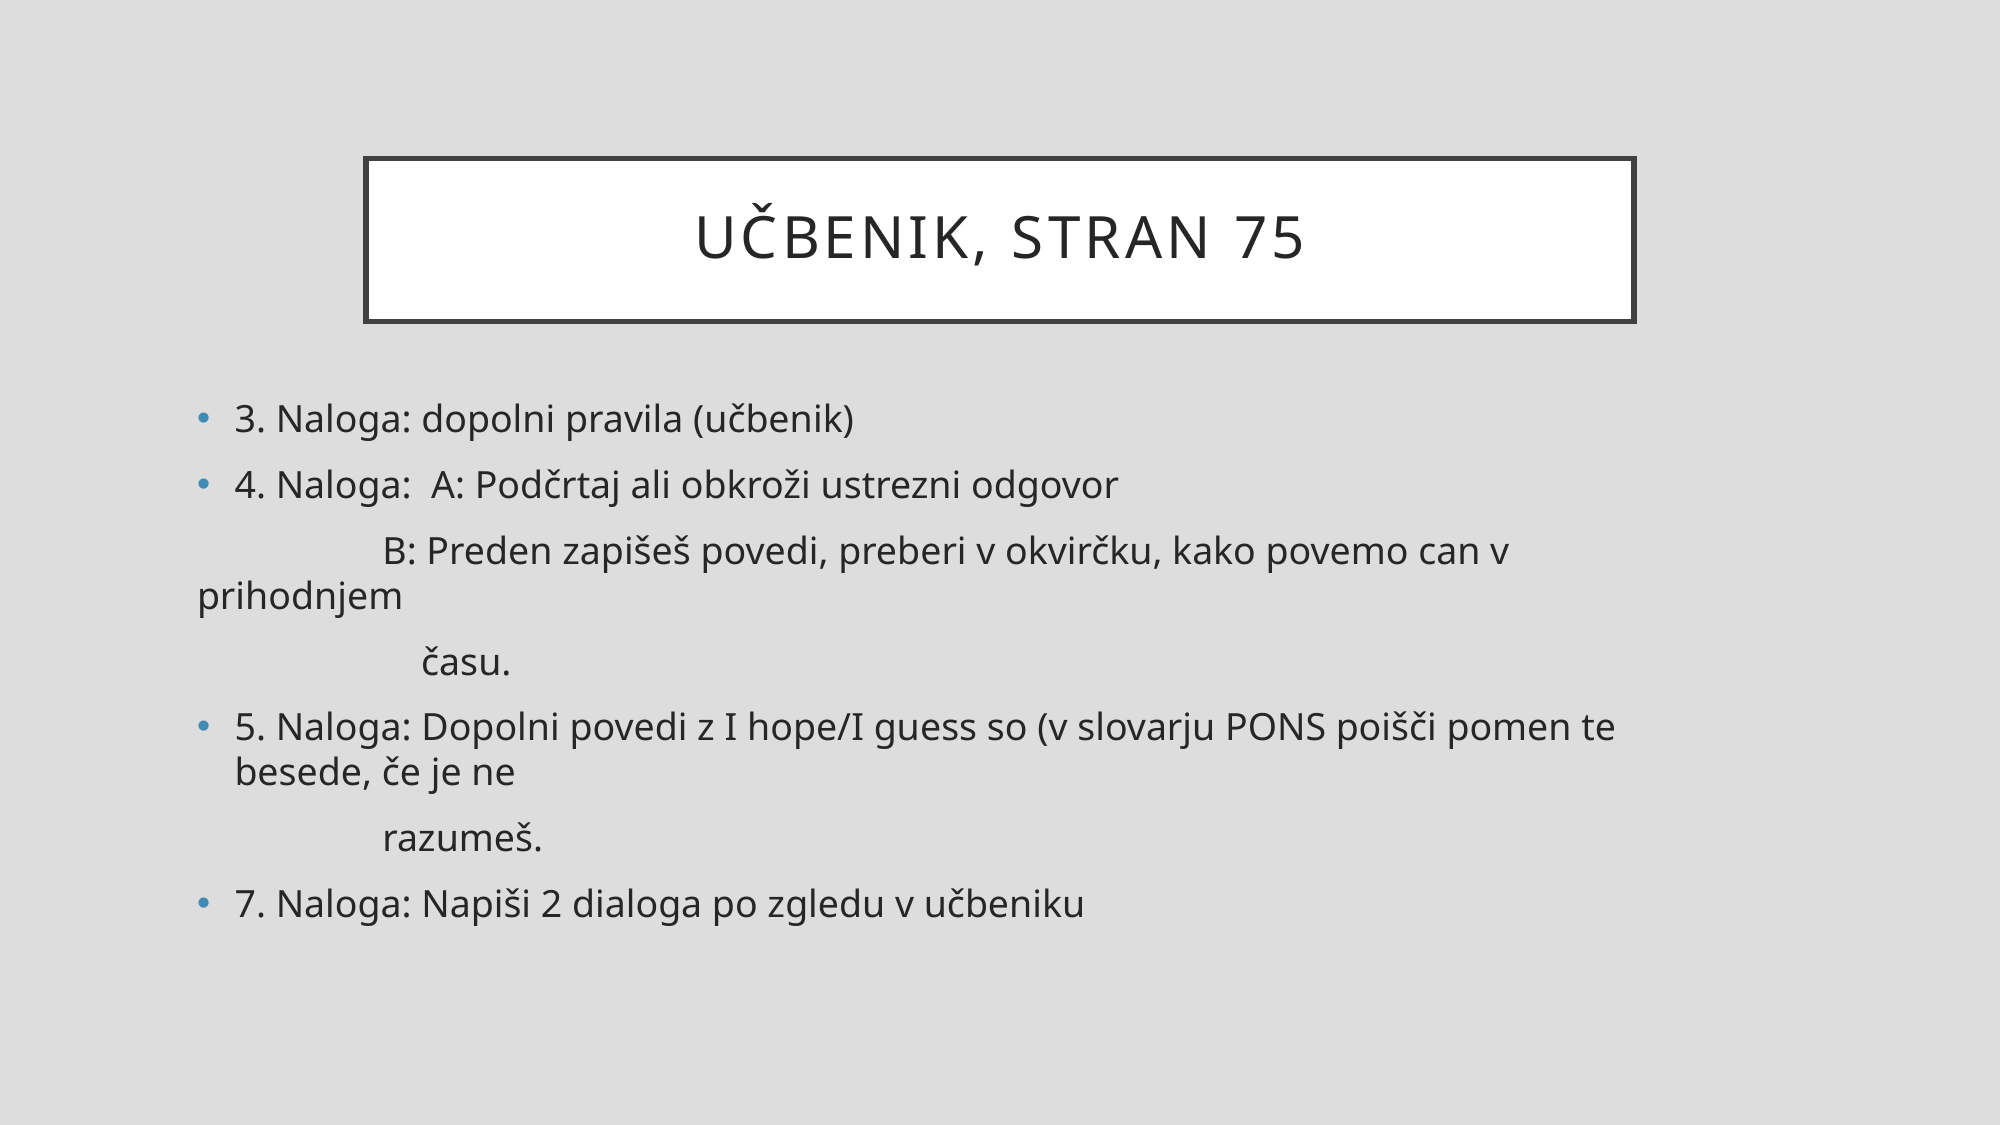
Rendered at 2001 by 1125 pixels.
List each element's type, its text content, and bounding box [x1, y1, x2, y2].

title Učbenik, stran 75 [363, 156, 1637, 324]
list 3. Naloga: dopolni pravila (učbenik) 4. Naloga: A: Podčrtaj ali obkroži ustrezni odgovor B: Preden zapišeš povedi, preberi v okvirčku, kako povemo can v prihodnjem času. 5. Naloga: Dopolni povedi z I hope/I guess so (v slovarju PONS poišči pomen te besede, če je ne razumeš. 7. Naloga: Napiši 2 dialoga po zgledu v učbeniku [182, 387, 1722, 942]
